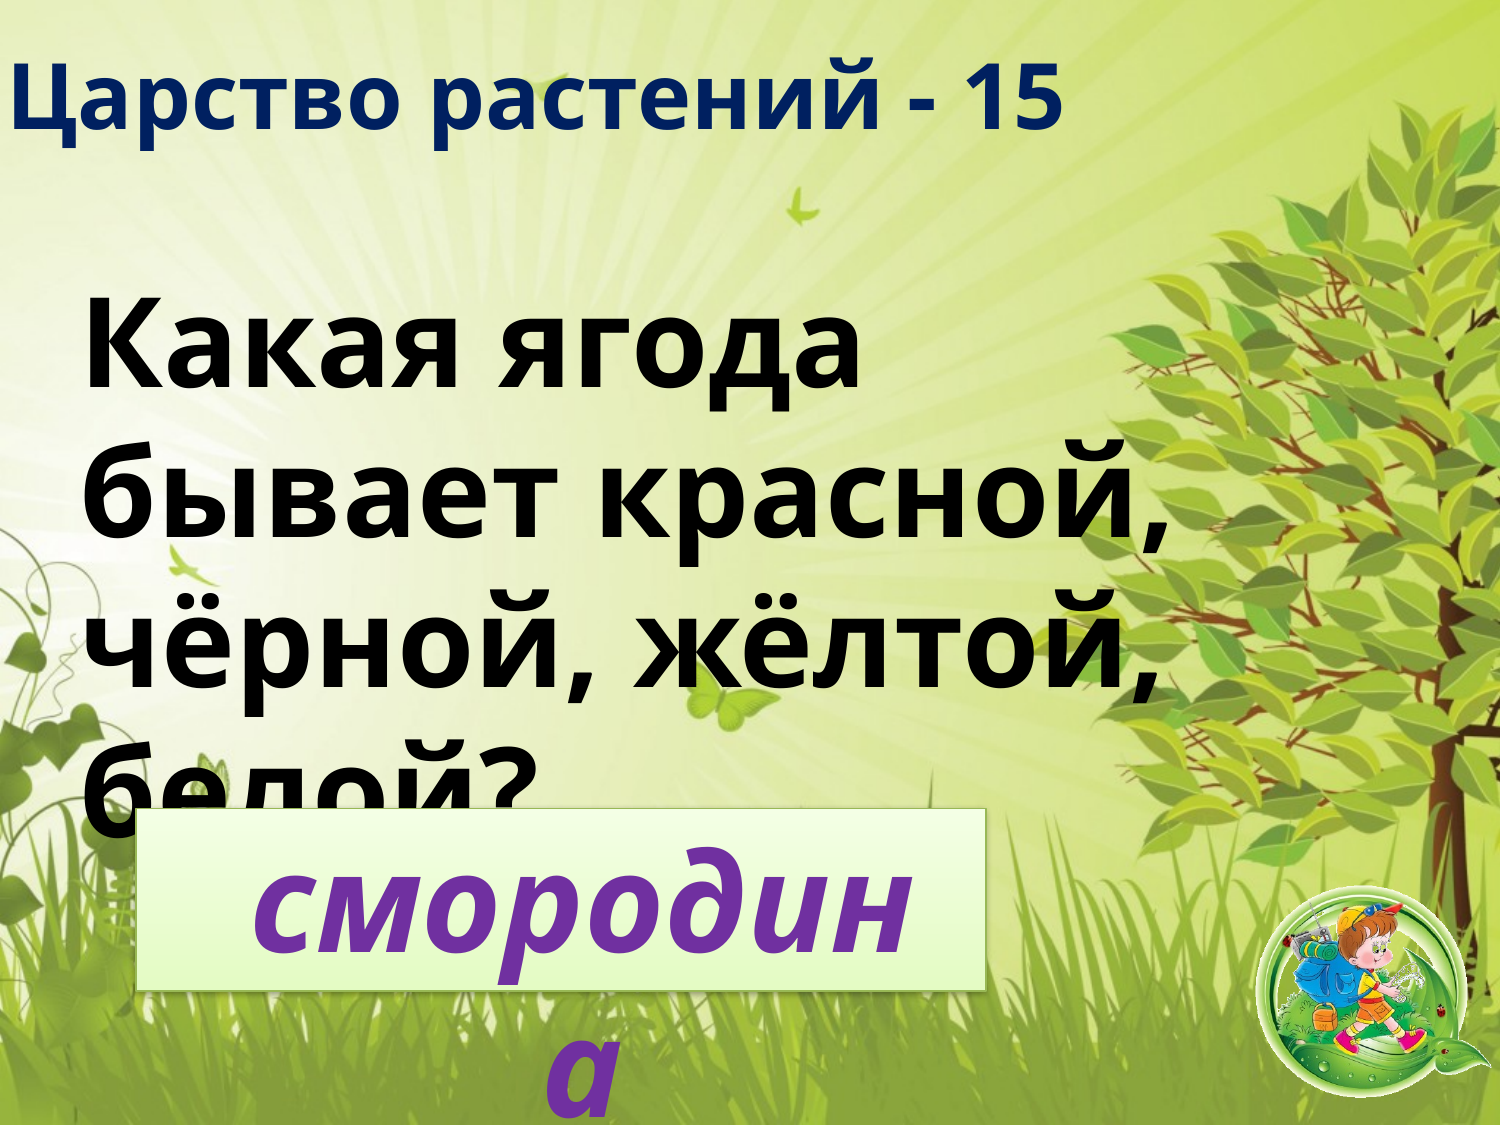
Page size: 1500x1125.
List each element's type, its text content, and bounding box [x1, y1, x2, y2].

text_box Царство растений - 15 [0, 29, 1082, 155]
picture [0, 0, 1500, 1125]
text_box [135, 807, 987, 992]
text_box Какая ягода бывает красной, чёрной, жёлтой, белой? [64, 255, 1317, 871]
